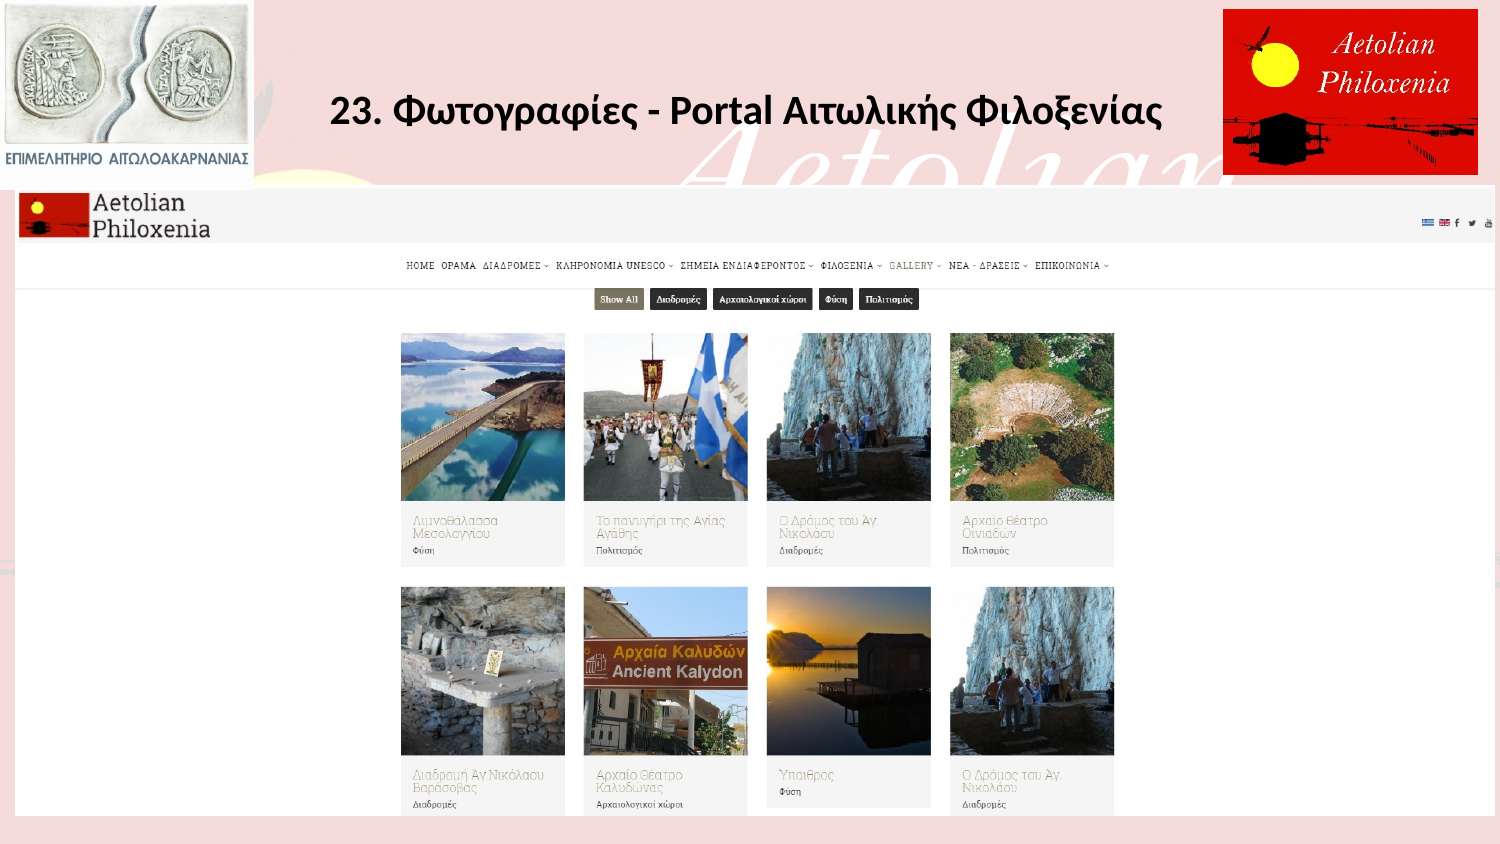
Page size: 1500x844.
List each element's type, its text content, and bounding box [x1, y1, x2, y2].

text_box 23. Φωτογραφίες - Portal Αιτωλικής Φιλοξενίας [277, 75, 1215, 140]
picture [1223, 9, 1478, 176]
picture [0, 0, 1495, 816]
